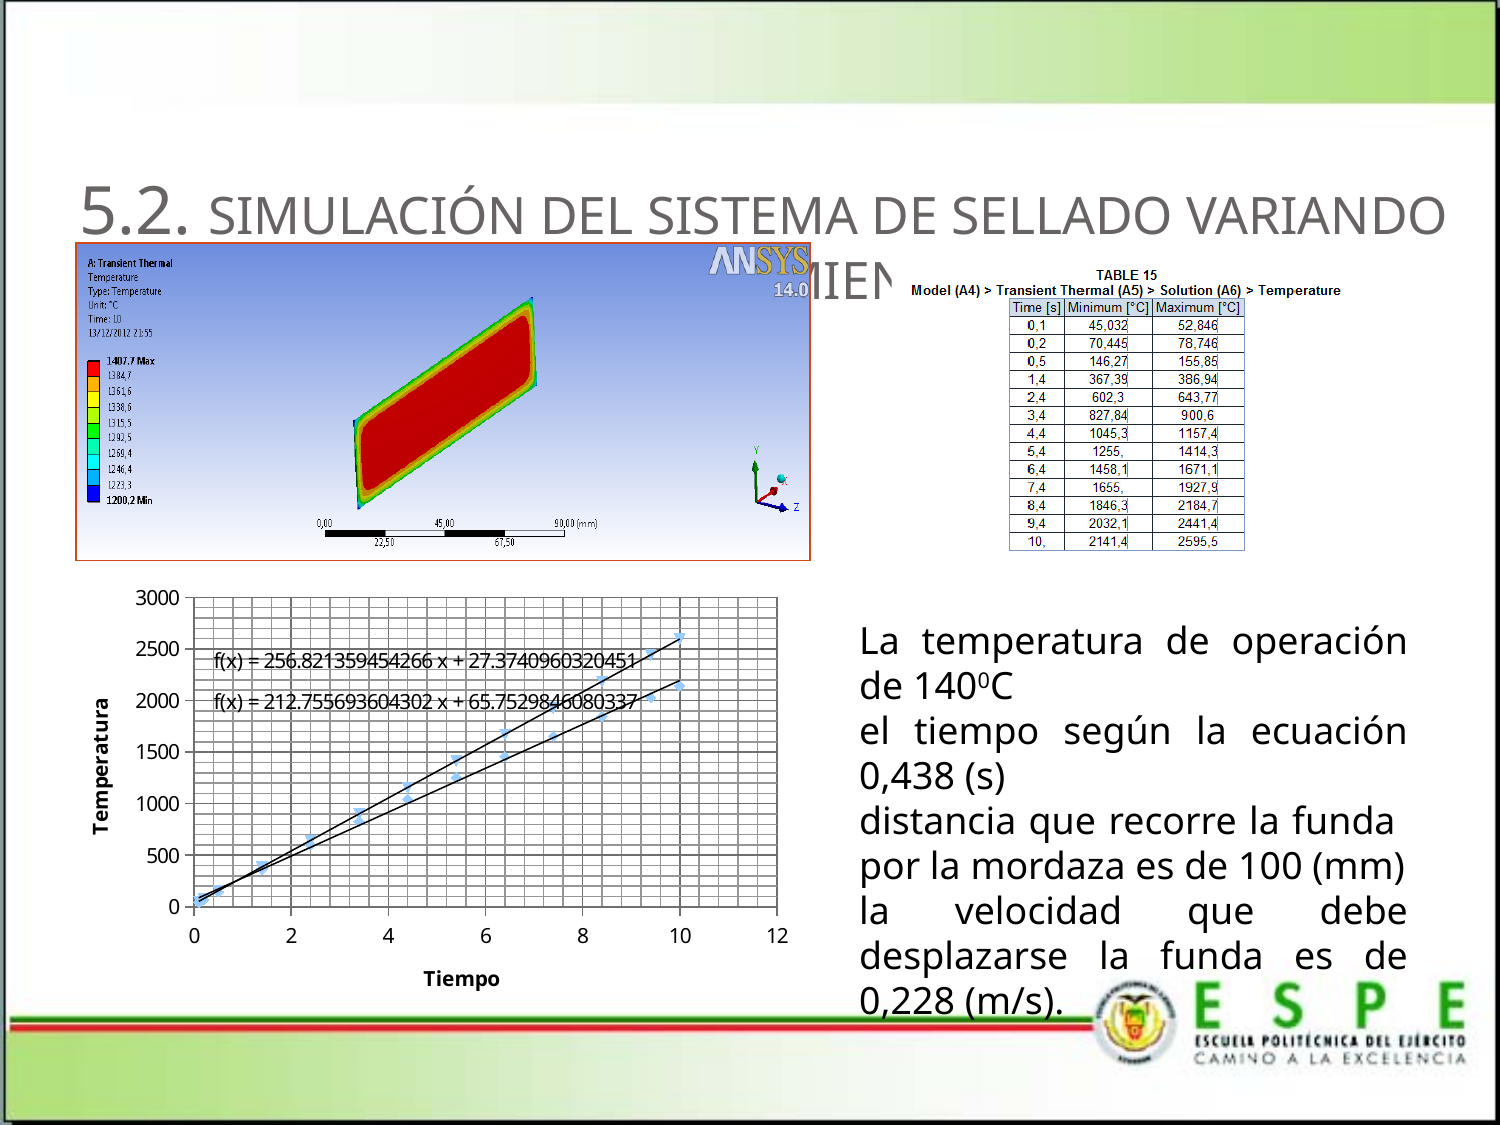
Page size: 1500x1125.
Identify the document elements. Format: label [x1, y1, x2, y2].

picture [0, 0, 1500, 1125]
chart [52, 573, 804, 1025]
